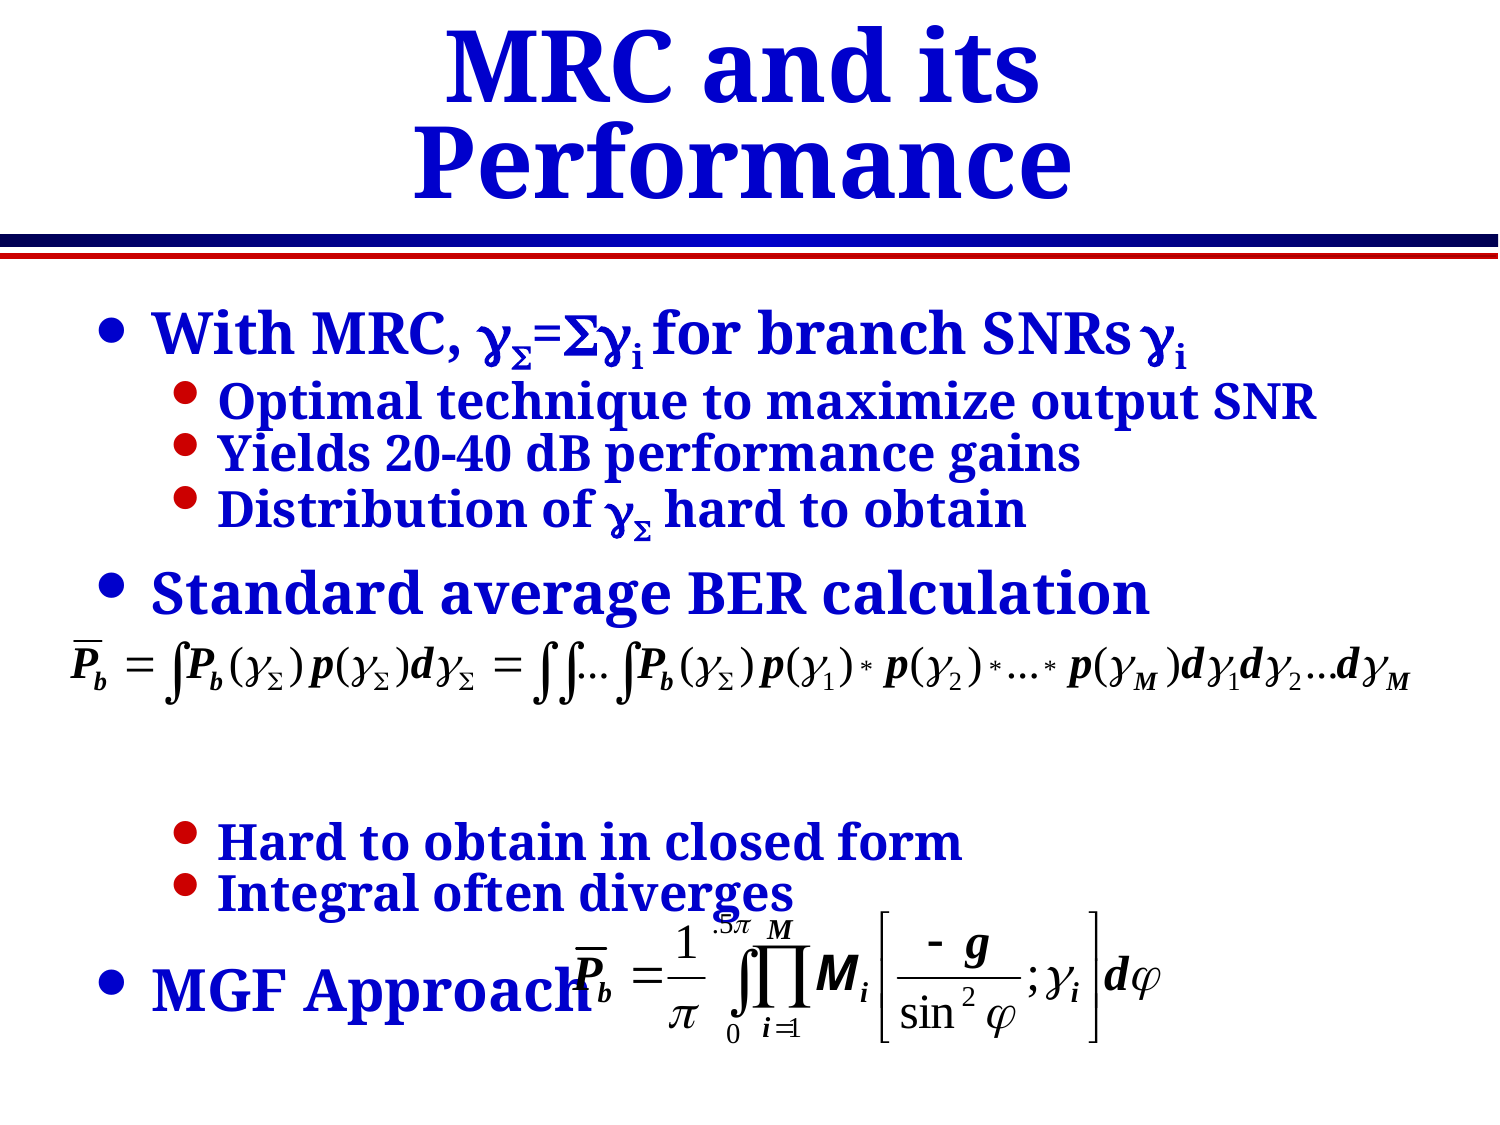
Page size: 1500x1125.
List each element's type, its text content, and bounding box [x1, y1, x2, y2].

list With MRC, gS=gi for branch SNRs gi Optimal technique to maximize output SNR Yields 20-40 dB performance gains Distribution of gS hard to obtain Standard average BER calculation Hard to obtain in closed form Integral often diverges MGF Approach [80, 716, 1368, 956]
title MRC and its Performance [99, 37, 1388, 225]
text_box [562, 899, 1172, 1056]
list With MRC, gS=gi for branch SNRs gi Optimal technique to maximize output SNR Yields 20-40 dB performance gains Distribution of gS hard to obtain Standard average BER calculation Hard to obtain in closed form Integral often diverges MGF Approach [80, 280, 1368, 624]
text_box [61, 625, 1427, 710]
